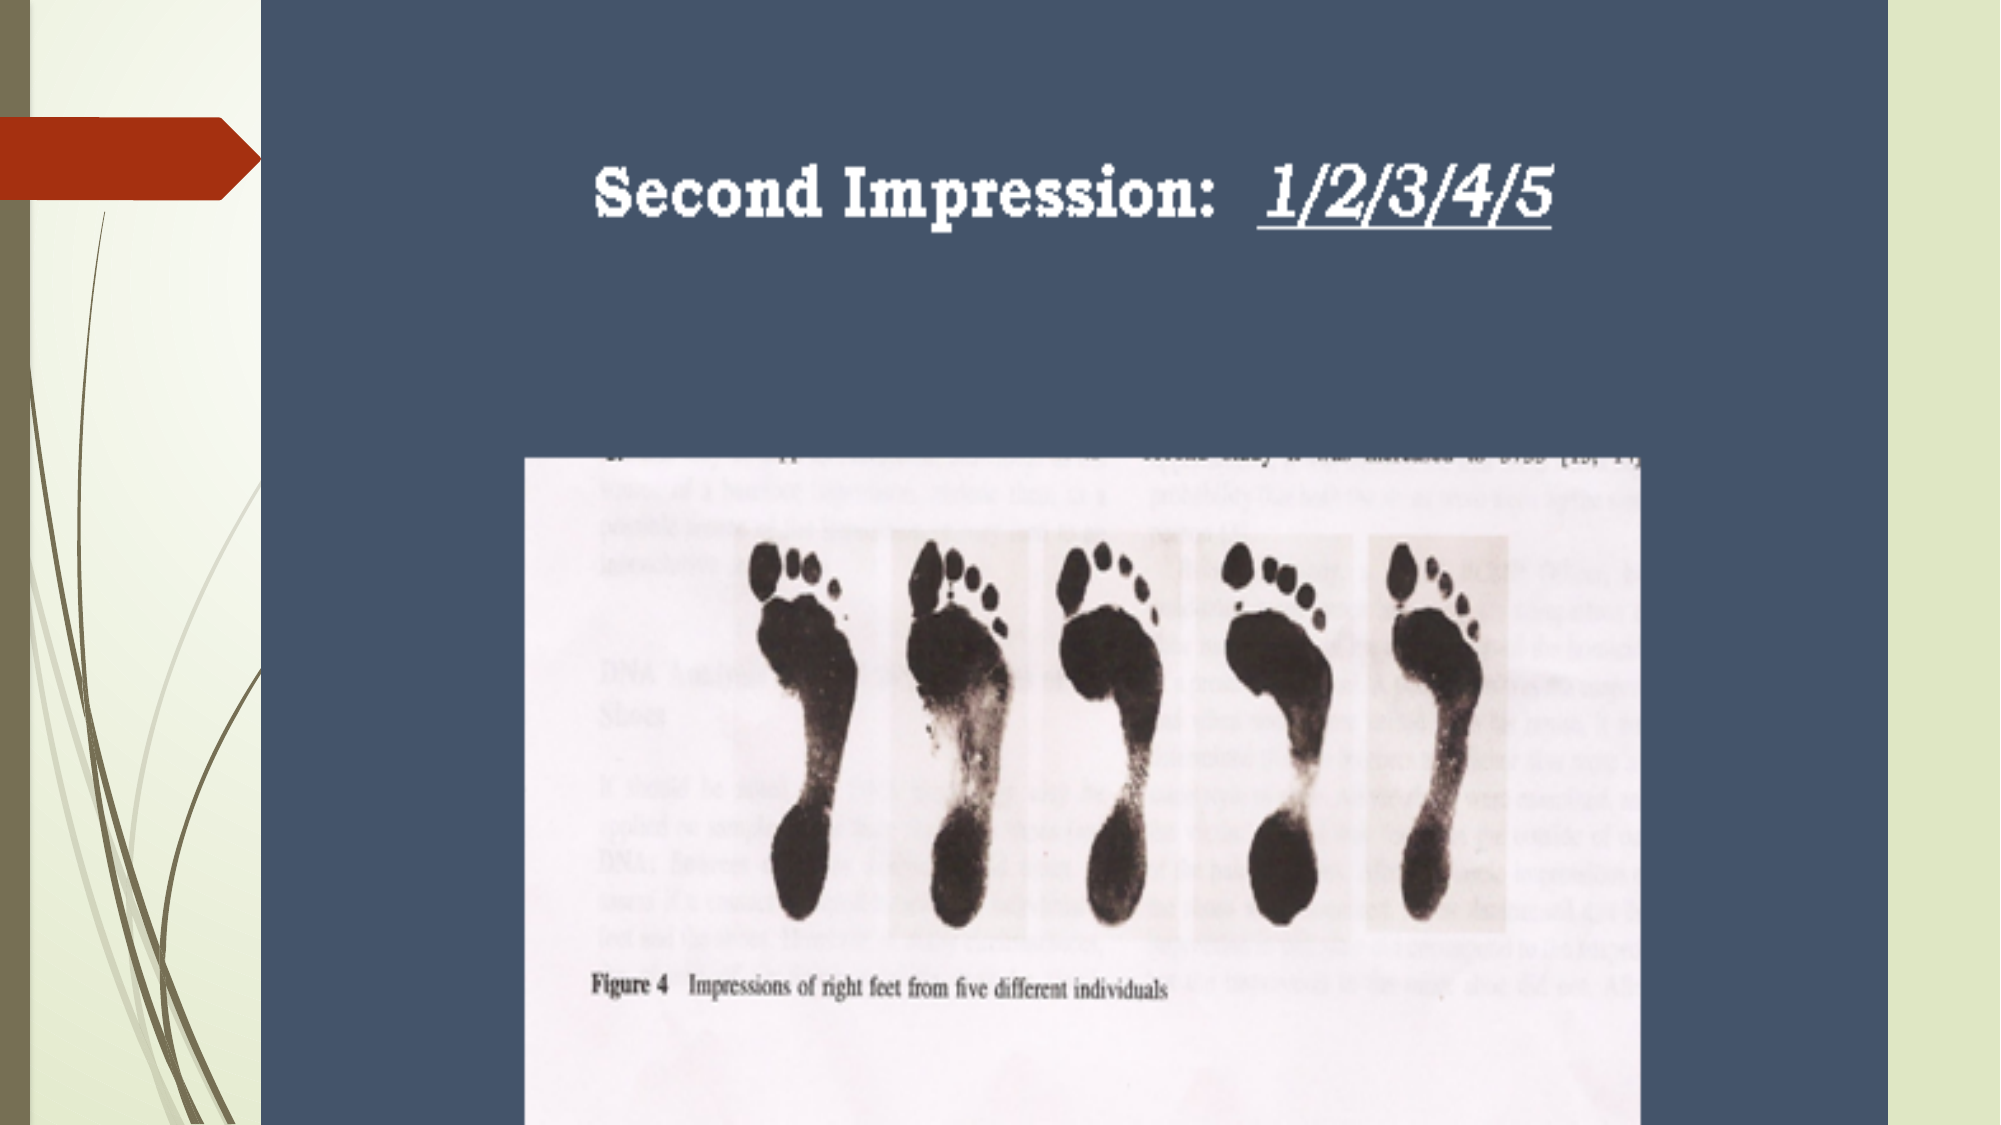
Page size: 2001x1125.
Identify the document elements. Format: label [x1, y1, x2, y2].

picture [261, 0, 1888, 1125]
